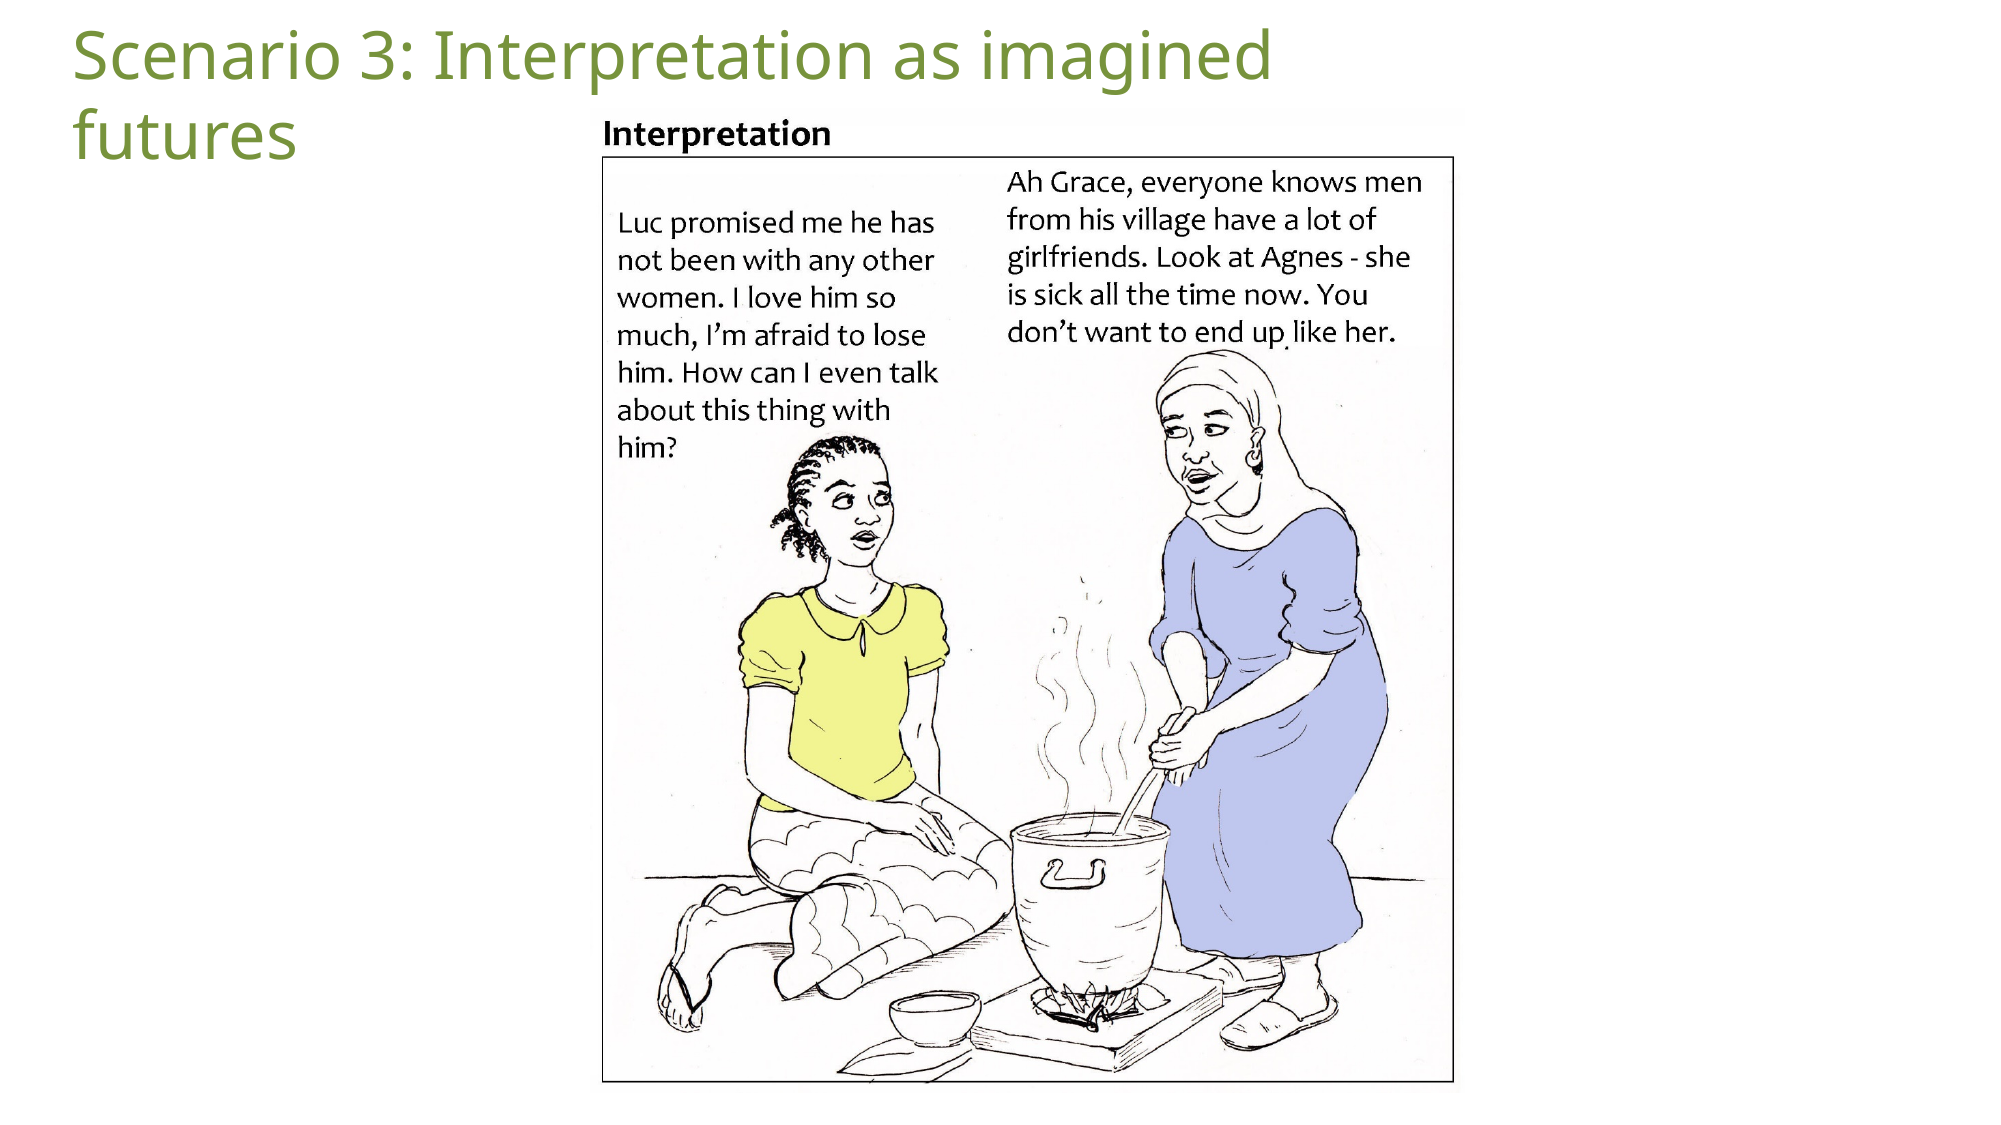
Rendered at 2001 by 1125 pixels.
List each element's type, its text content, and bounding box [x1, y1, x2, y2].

text_box Scenario 3: Interpretation as imagined futures [57, 5, 1418, 136]
picture [590, 108, 1465, 1094]
